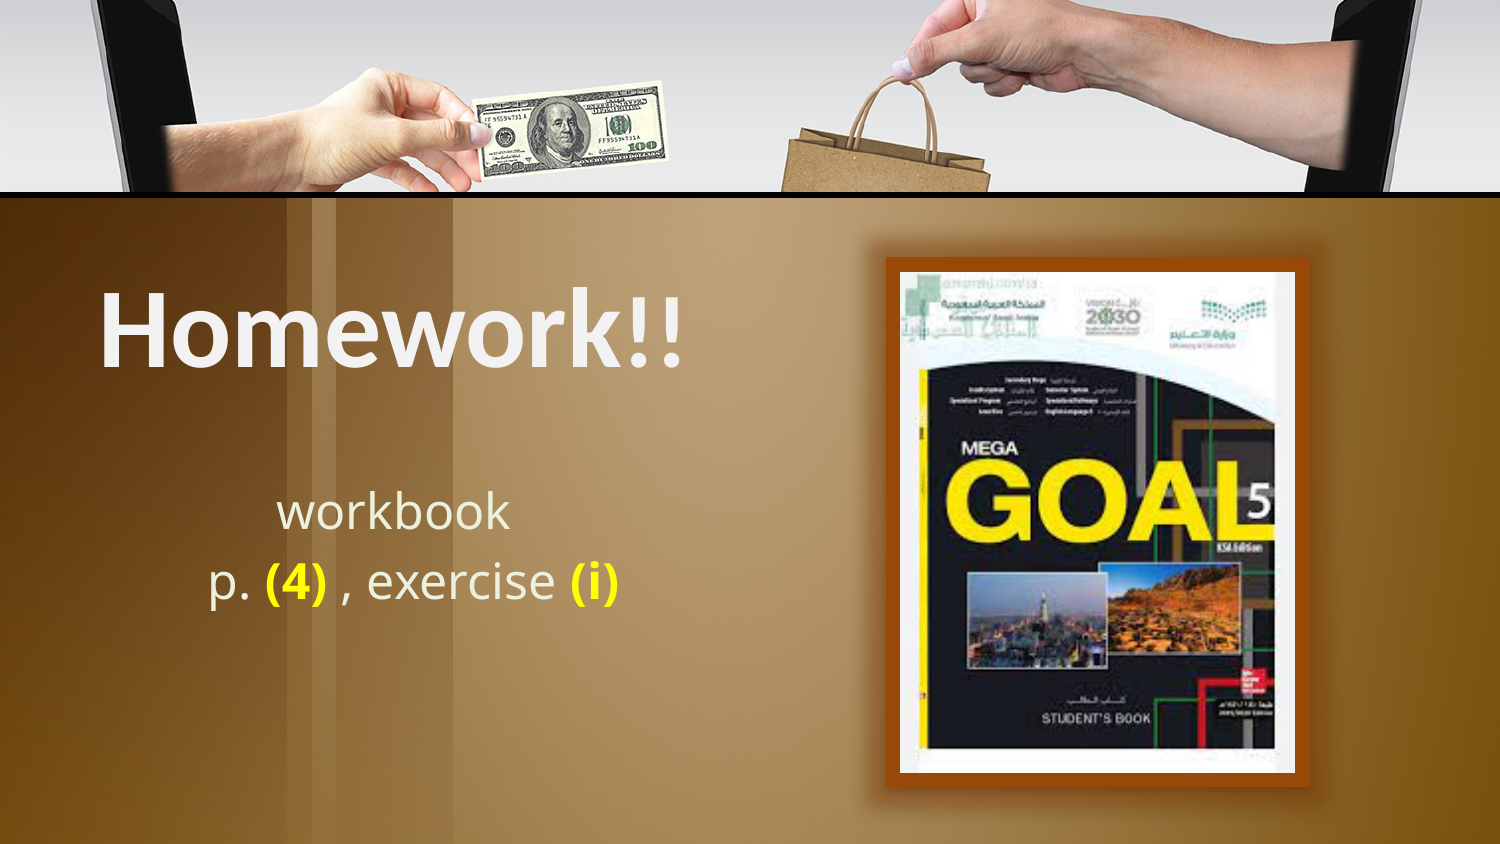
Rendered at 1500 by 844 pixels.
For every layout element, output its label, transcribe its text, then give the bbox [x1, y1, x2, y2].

text_box Homework!! [48, 246, 750, 472]
text_box workbook p. (4) , exercise (i) [148, 471, 639, 629]
picture [0, 0, 1500, 844]
